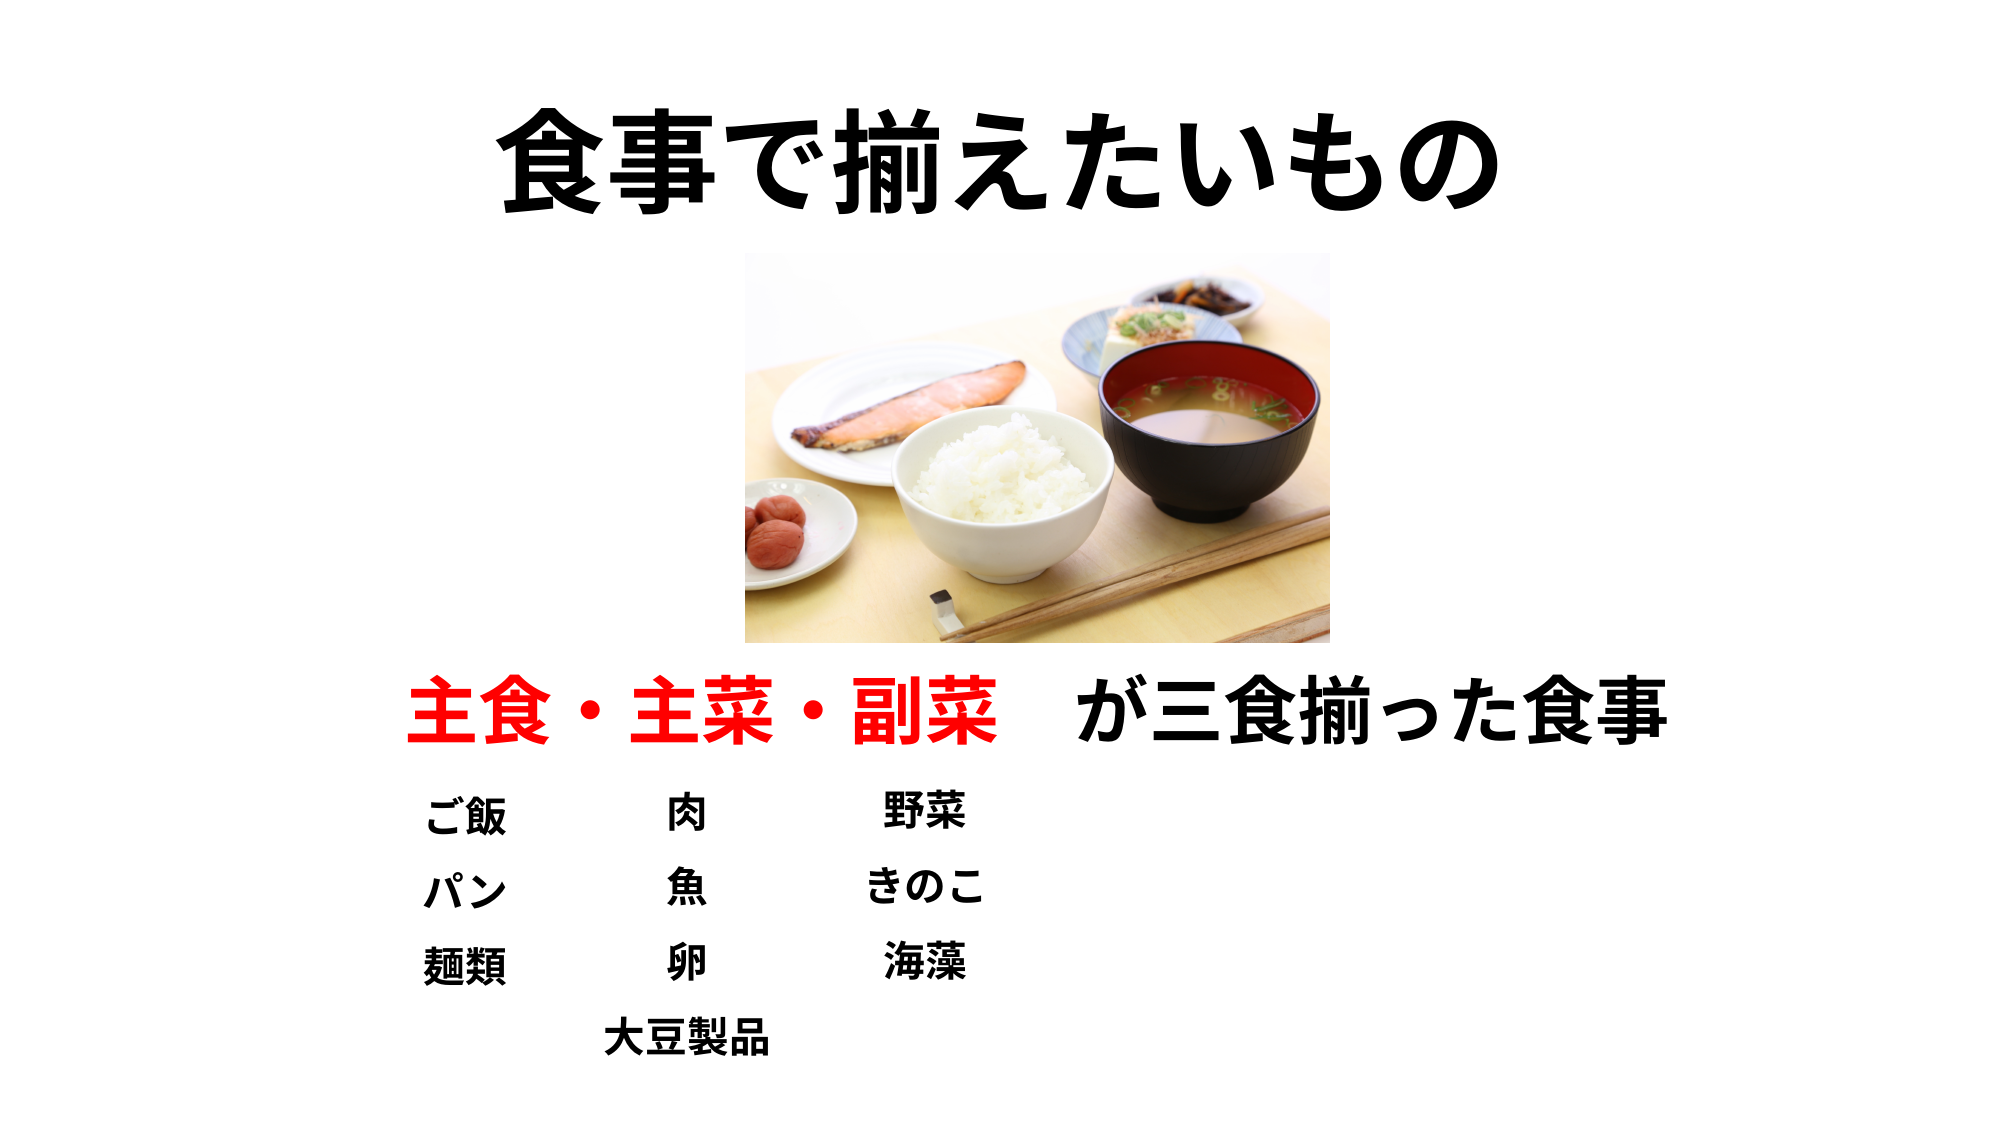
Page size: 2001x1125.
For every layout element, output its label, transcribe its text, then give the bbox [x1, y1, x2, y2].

text_box 野菜 きのこ 海藻 [823, 751, 1028, 992]
text_box 肉 魚 卵 大豆製品 [585, 795, 790, 1089]
text_box ご飯 パン 麺類 [363, 758, 568, 999]
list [745, 253, 1330, 643]
title 食事で揃えたいもの [137, 59, 1863, 278]
text_box 主食・主菜・副菜 が三食揃った食事 [336, 625, 1739, 803]
